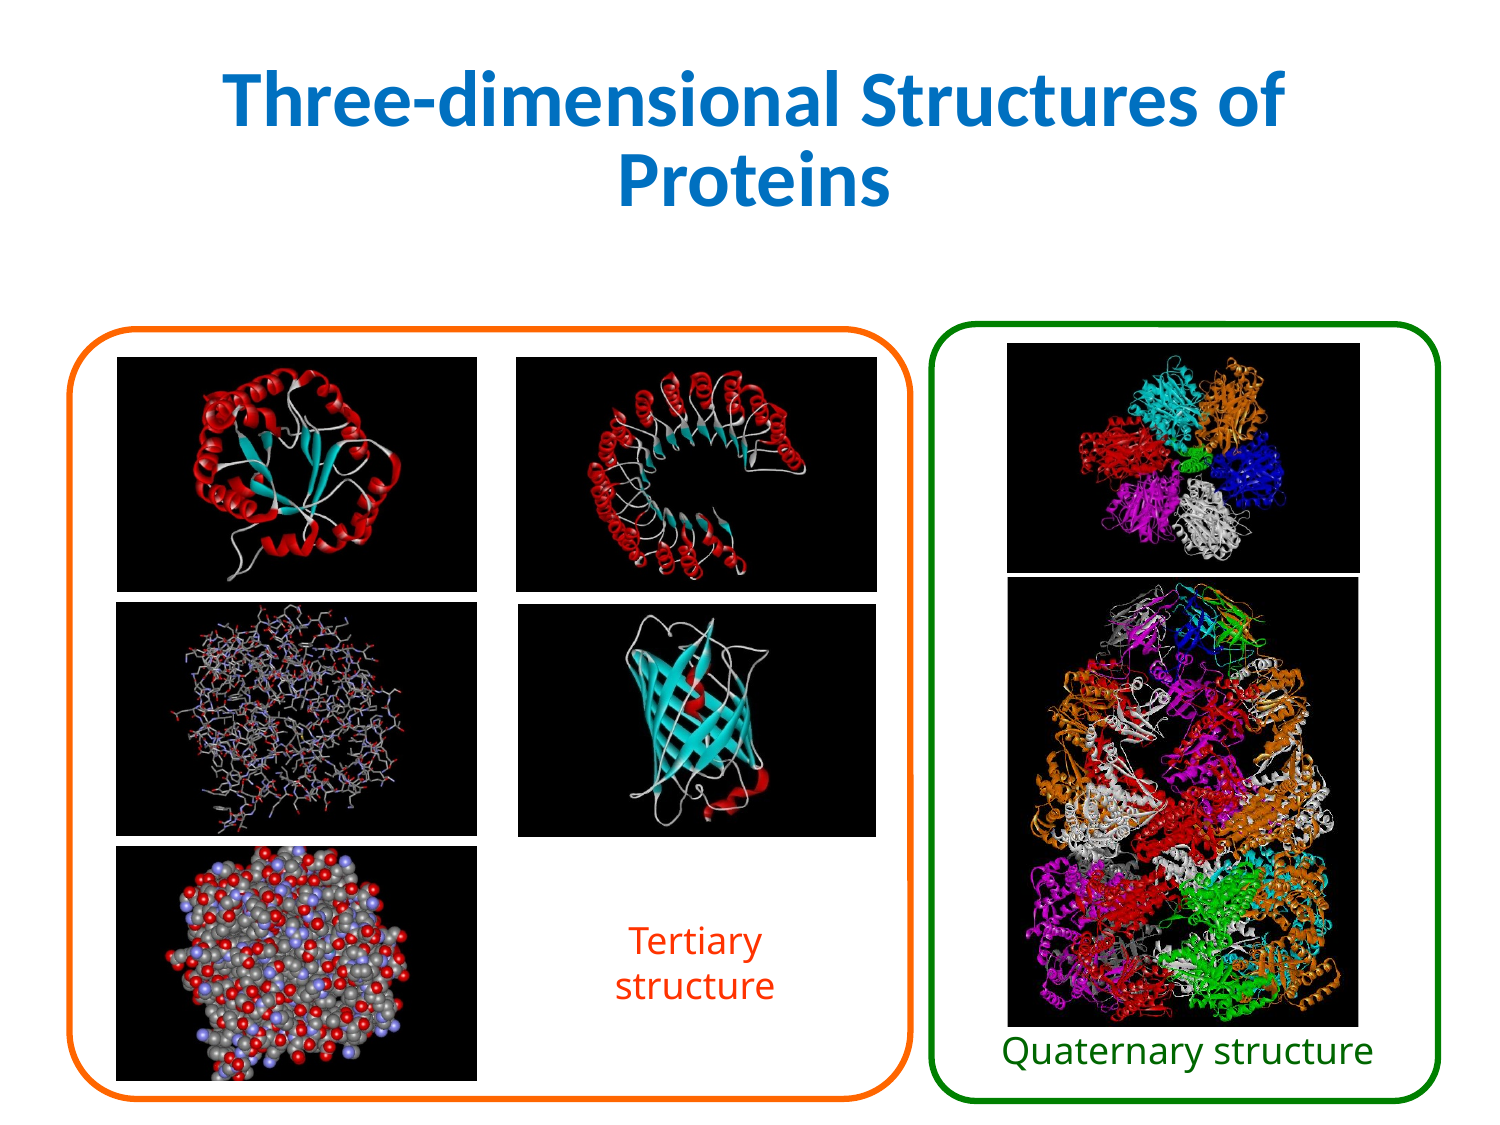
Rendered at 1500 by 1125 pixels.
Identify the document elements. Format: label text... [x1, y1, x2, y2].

picture [1007, 576, 1359, 1027]
text_box [931, 324, 1439, 1019]
text_box [69, 329, 911, 1099]
picture [518, 604, 876, 837]
text_box Tertiary structure [531, 909, 859, 1015]
text_box Quaternary structure [914, 1019, 1462, 1080]
picture [117, 357, 478, 592]
picture [1007, 343, 1360, 573]
title Three-dimensional Structures of Proteins [117, 58, 1393, 235]
picture [116, 602, 477, 837]
picture [116, 846, 477, 1081]
text_box [938, 1080, 1432, 1101]
picture [516, 357, 877, 592]
